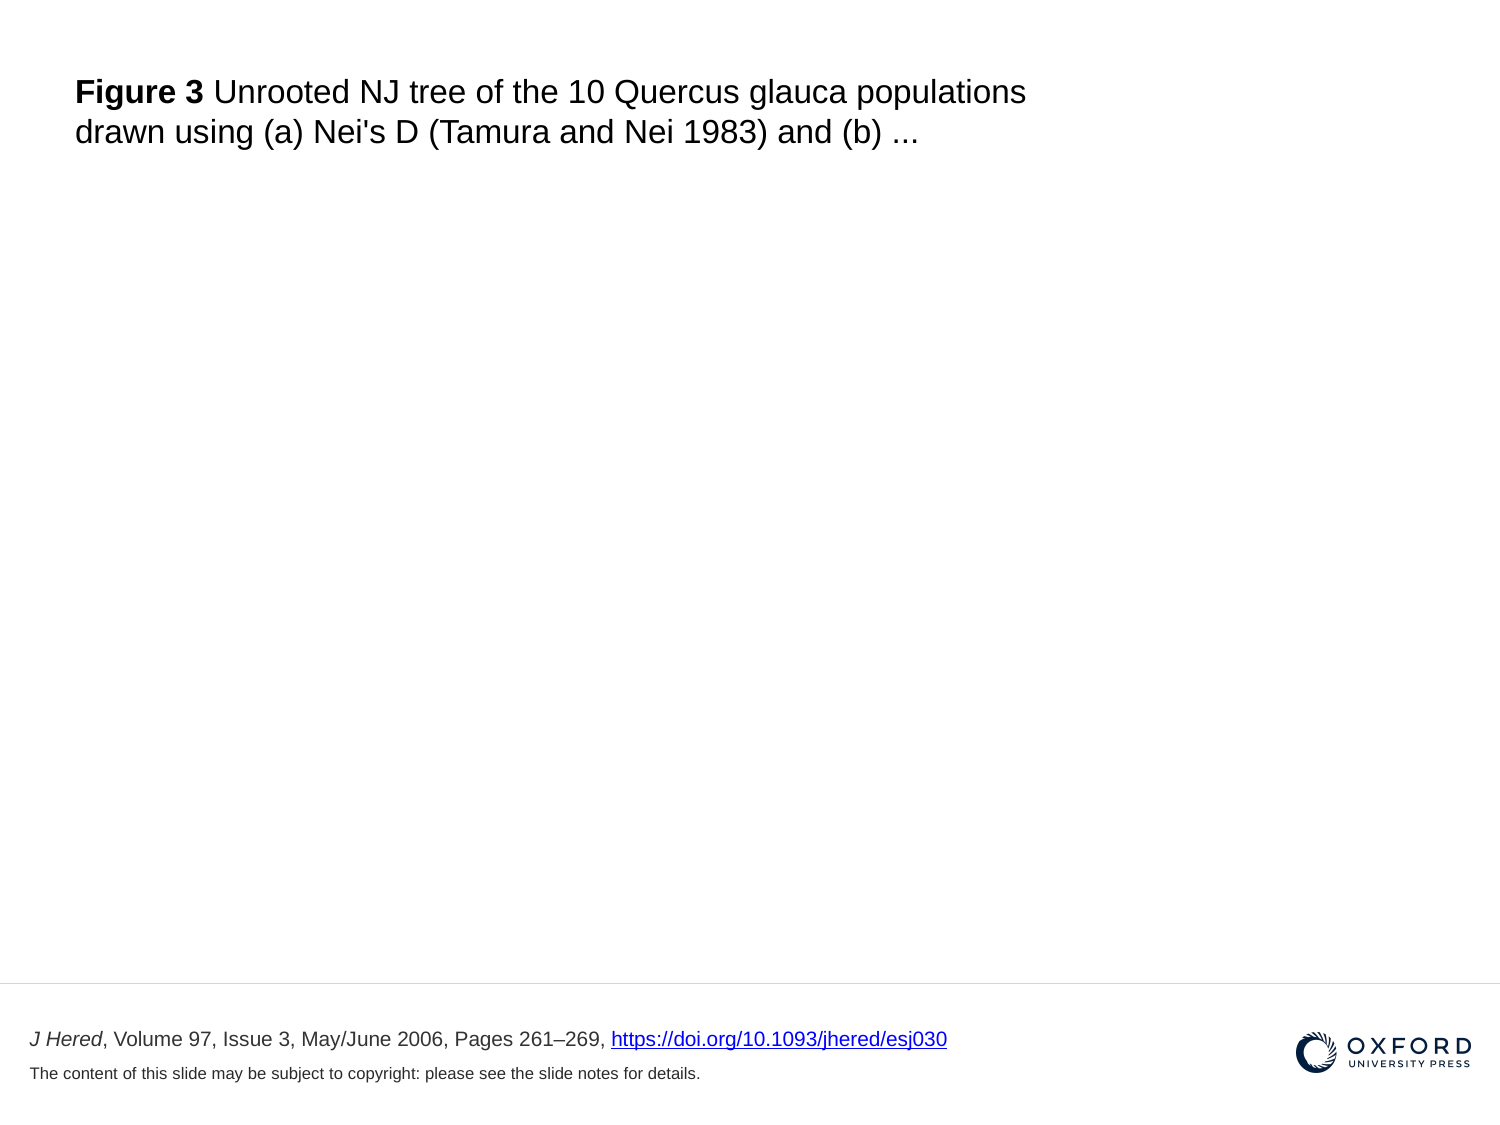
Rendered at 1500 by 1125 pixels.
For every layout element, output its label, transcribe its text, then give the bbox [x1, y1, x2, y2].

picture [1296, 1032, 1471, 1073]
title Figure 3 Unrooted NJ tree of the 10 Quercus glauca populations drawn using (a) Nei's D (Tamura and Nei 1983) and (b) ... [75, 69, 1078, 171]
footer J Hered, Volume 97, Issue 3, May/June 2006, Pages 261–269, https://doi.org/10.1093/jhered/esj030 The content of this slide may be subject to copyright: please see the slide notes for details. [0, 983, 1260, 1125]
